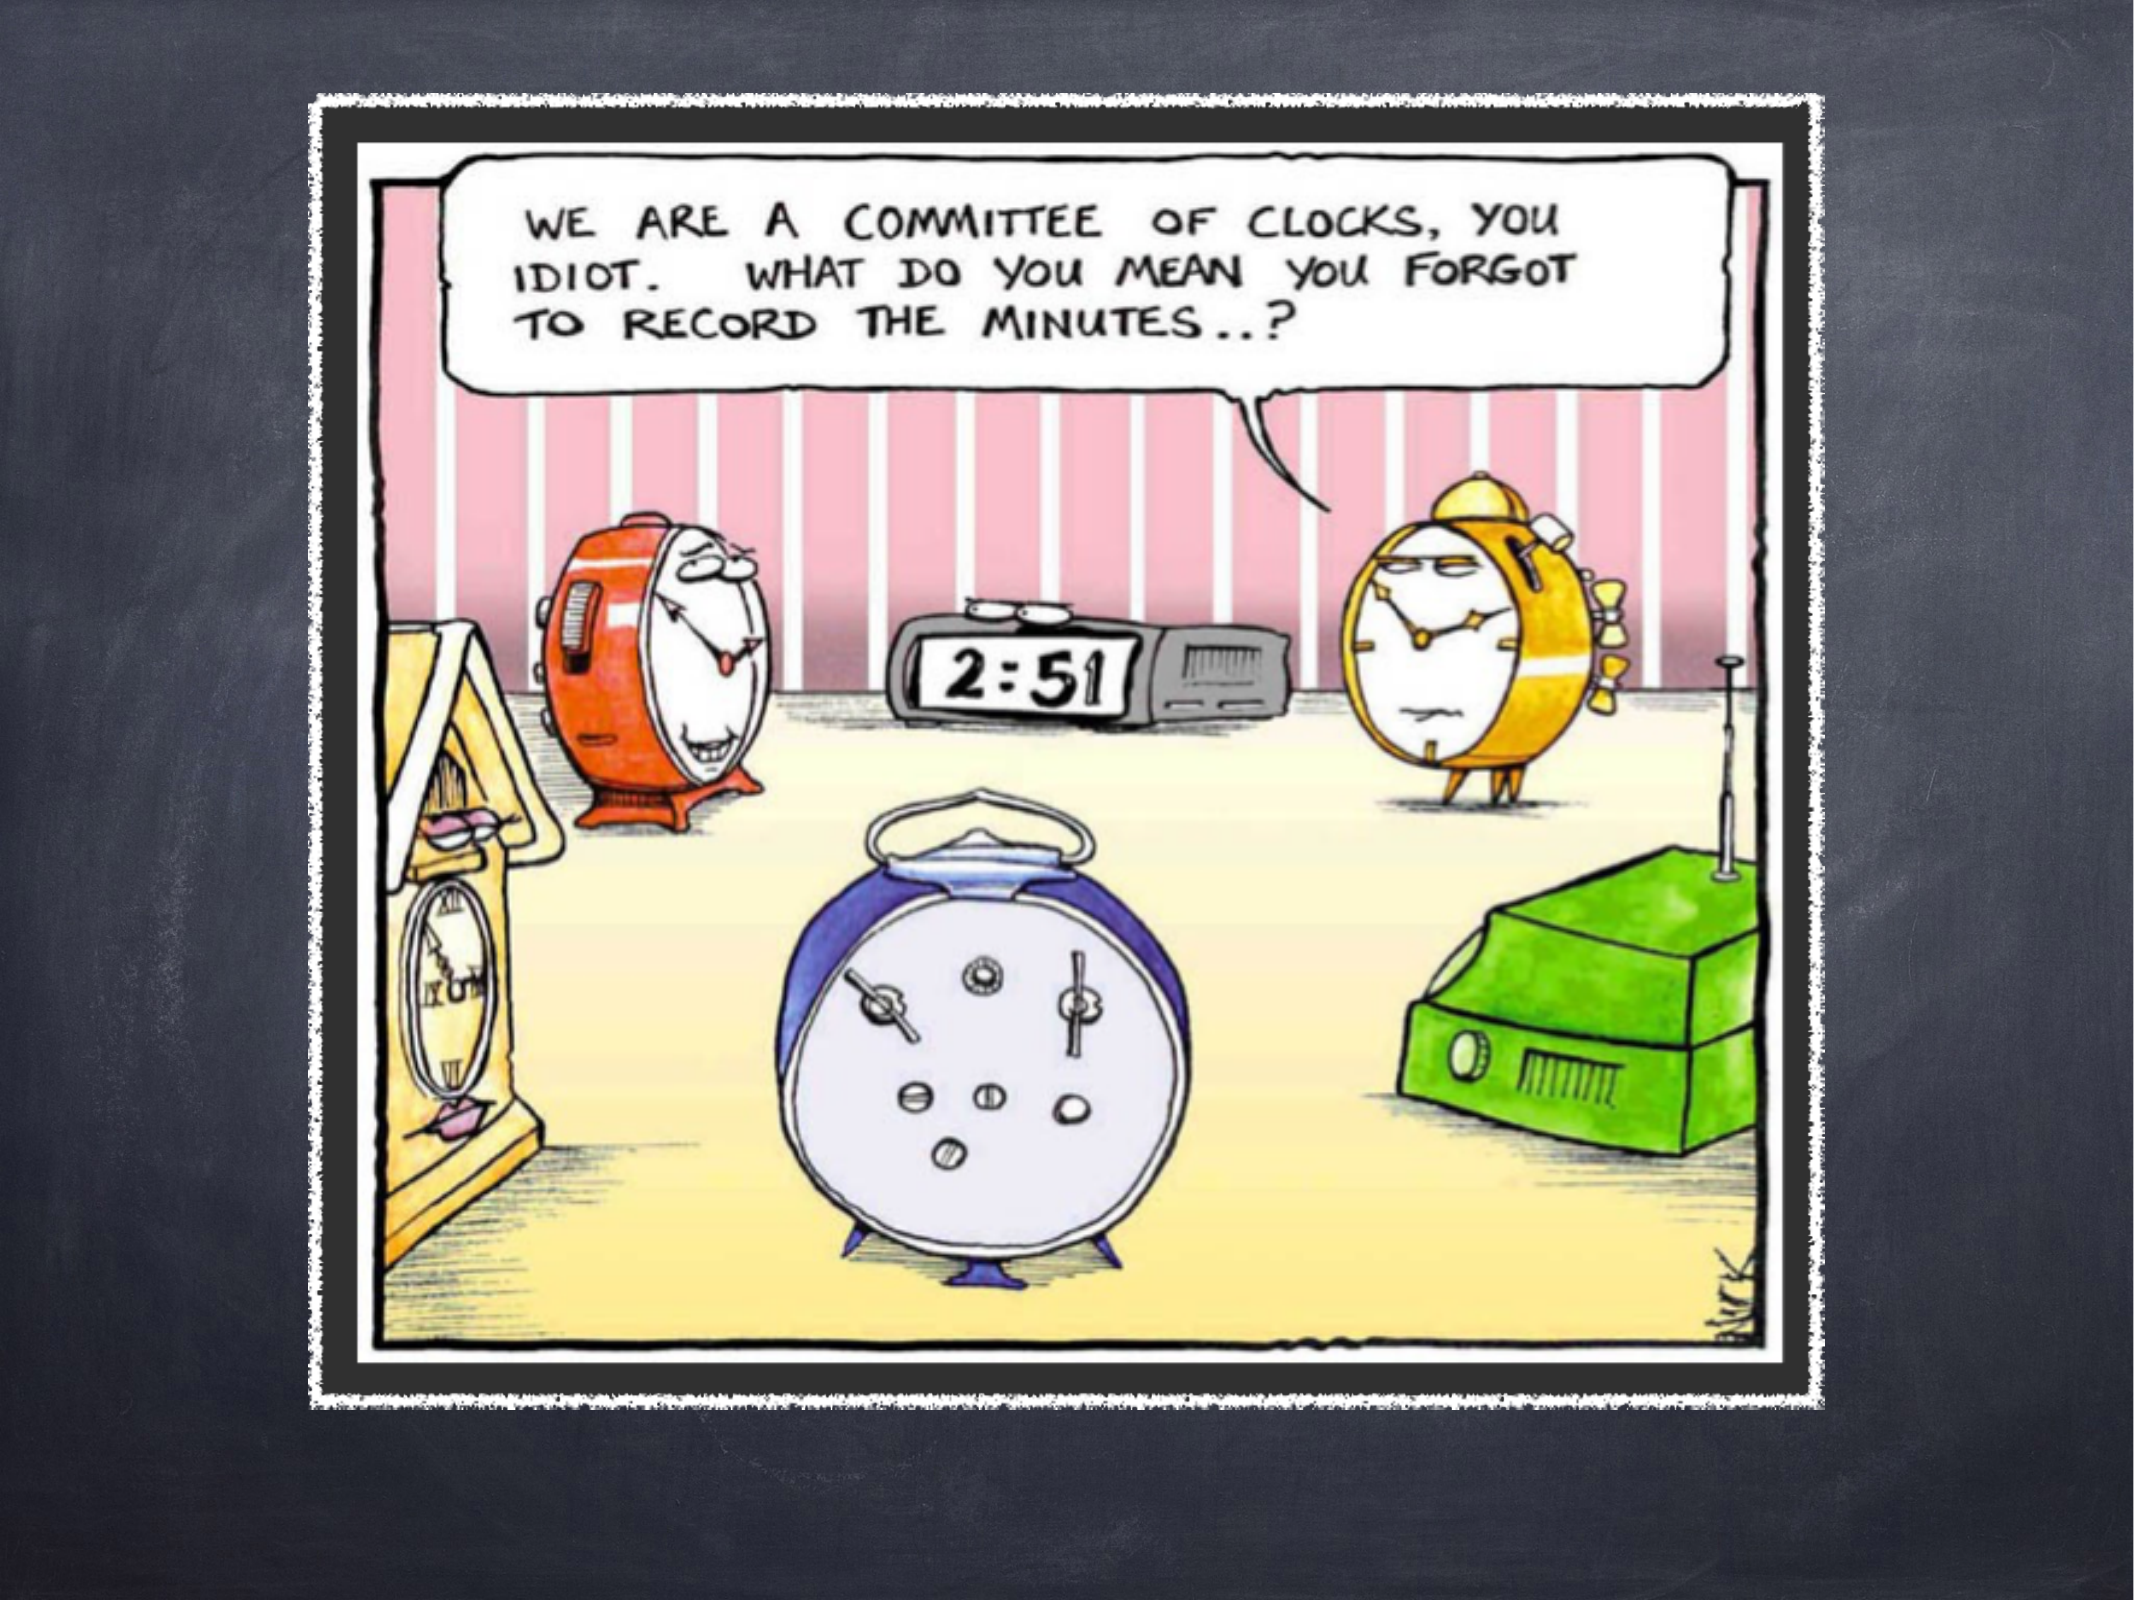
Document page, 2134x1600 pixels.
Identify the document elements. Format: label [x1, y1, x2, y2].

picture [0, 0, 2134, 1600]
text_box [308, 93, 1825, 1410]
